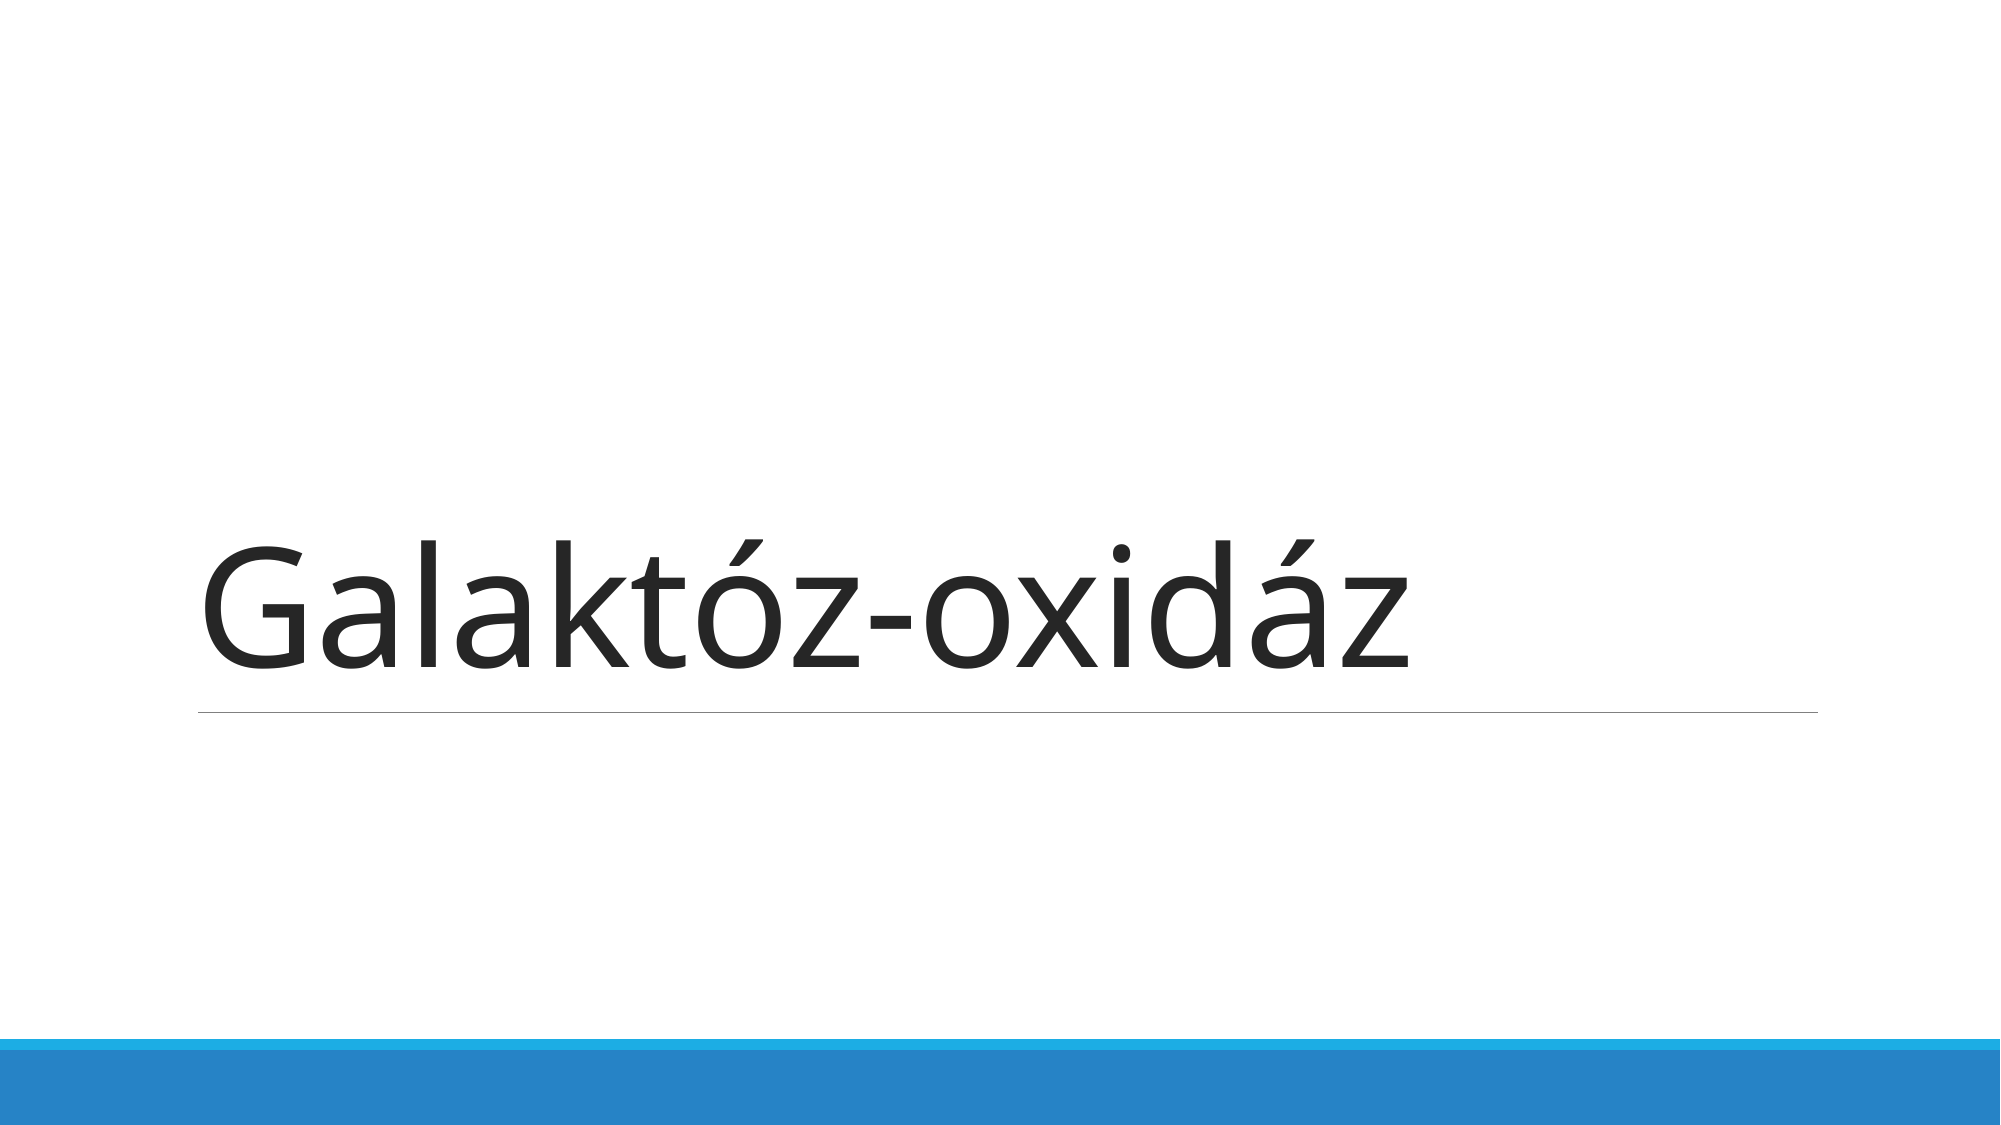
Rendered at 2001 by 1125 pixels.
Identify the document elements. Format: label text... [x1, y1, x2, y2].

title Galaktóz-oxidáz [180, 124, 1830, 710]
